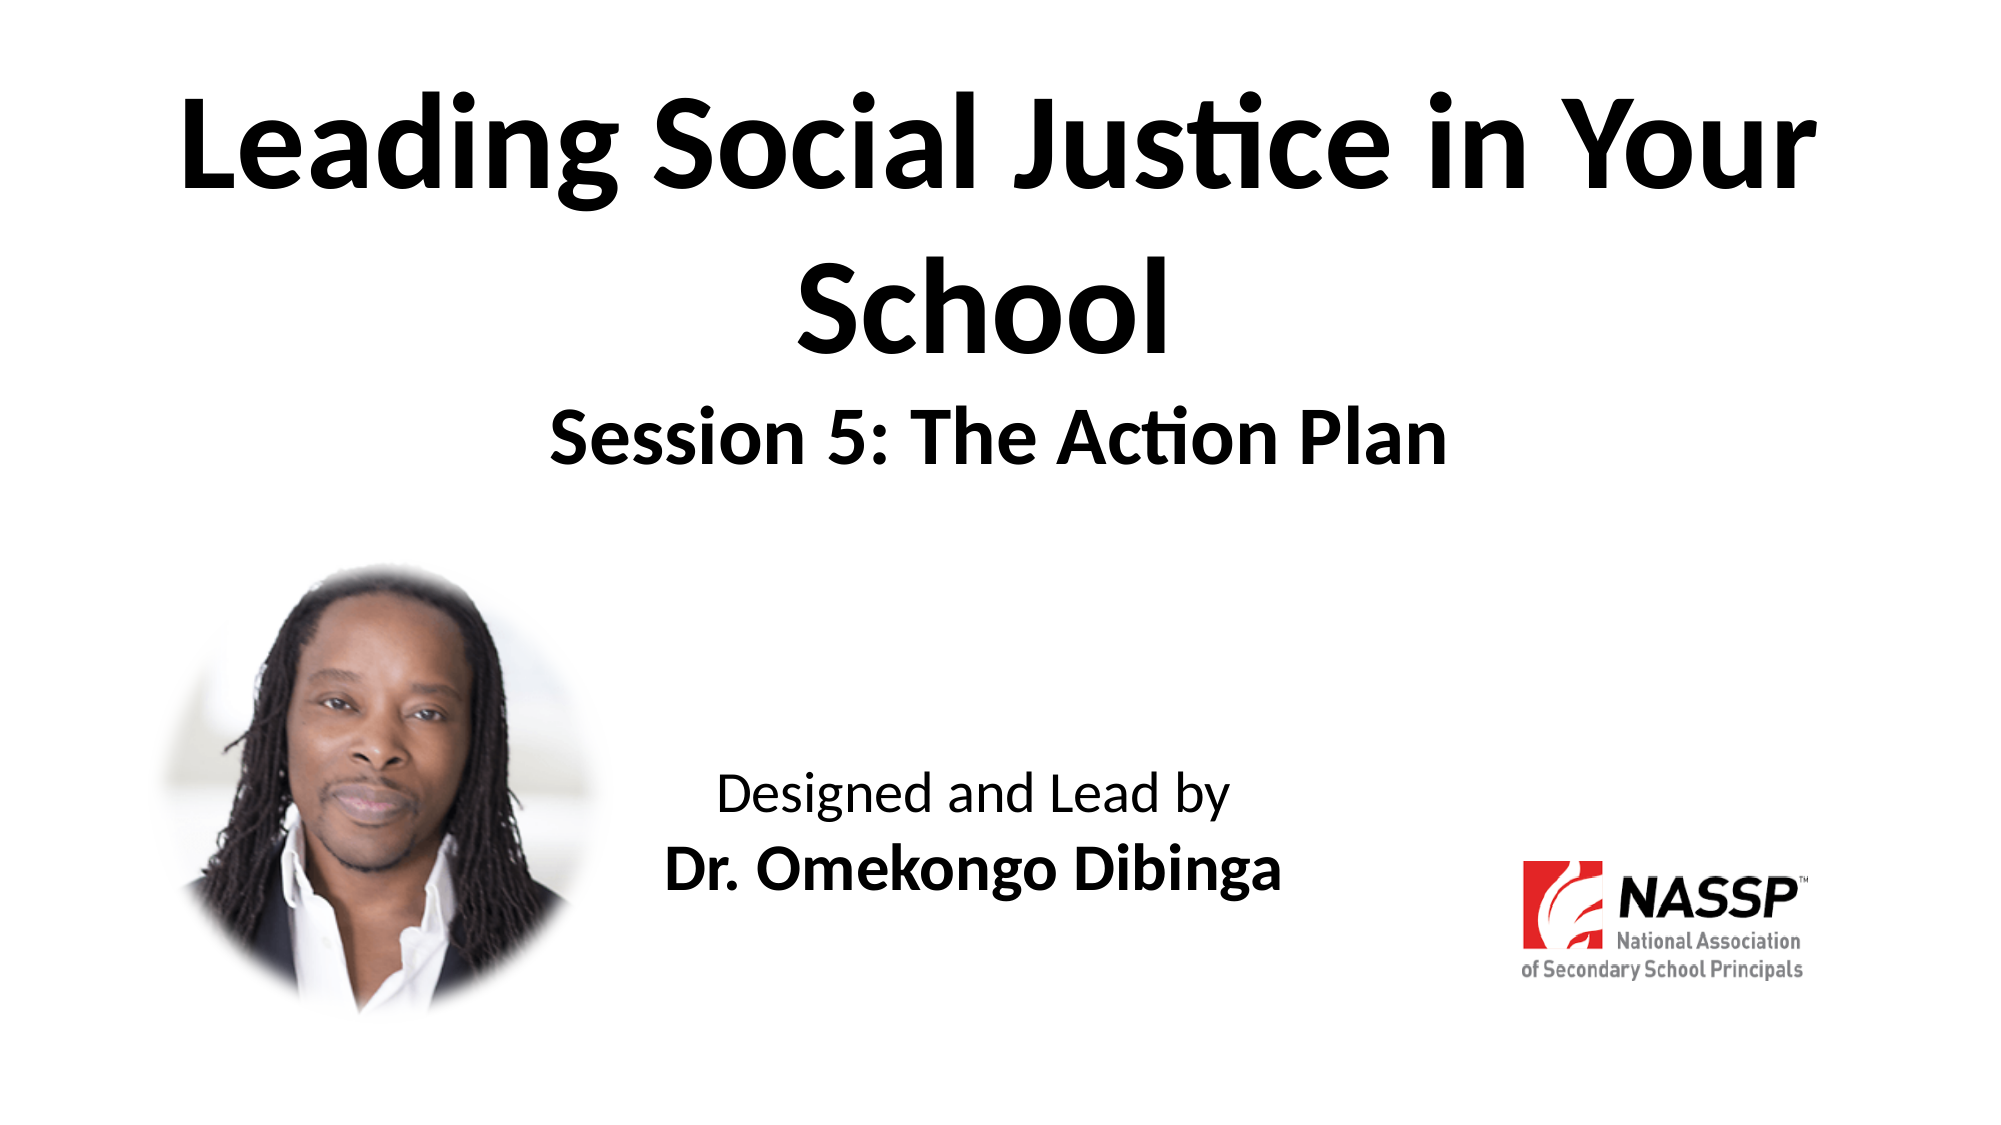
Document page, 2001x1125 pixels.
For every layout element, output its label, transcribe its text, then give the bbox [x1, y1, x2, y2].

picture [1507, 818, 1822, 1025]
text_box Leading Social Justice in Your School Session 5: The Action Plan [0, 43, 2000, 534]
text_box Designed and Lead by Dr. Omekongo Dibinga [645, 666, 1302, 912]
picture [146, 555, 615, 1025]
